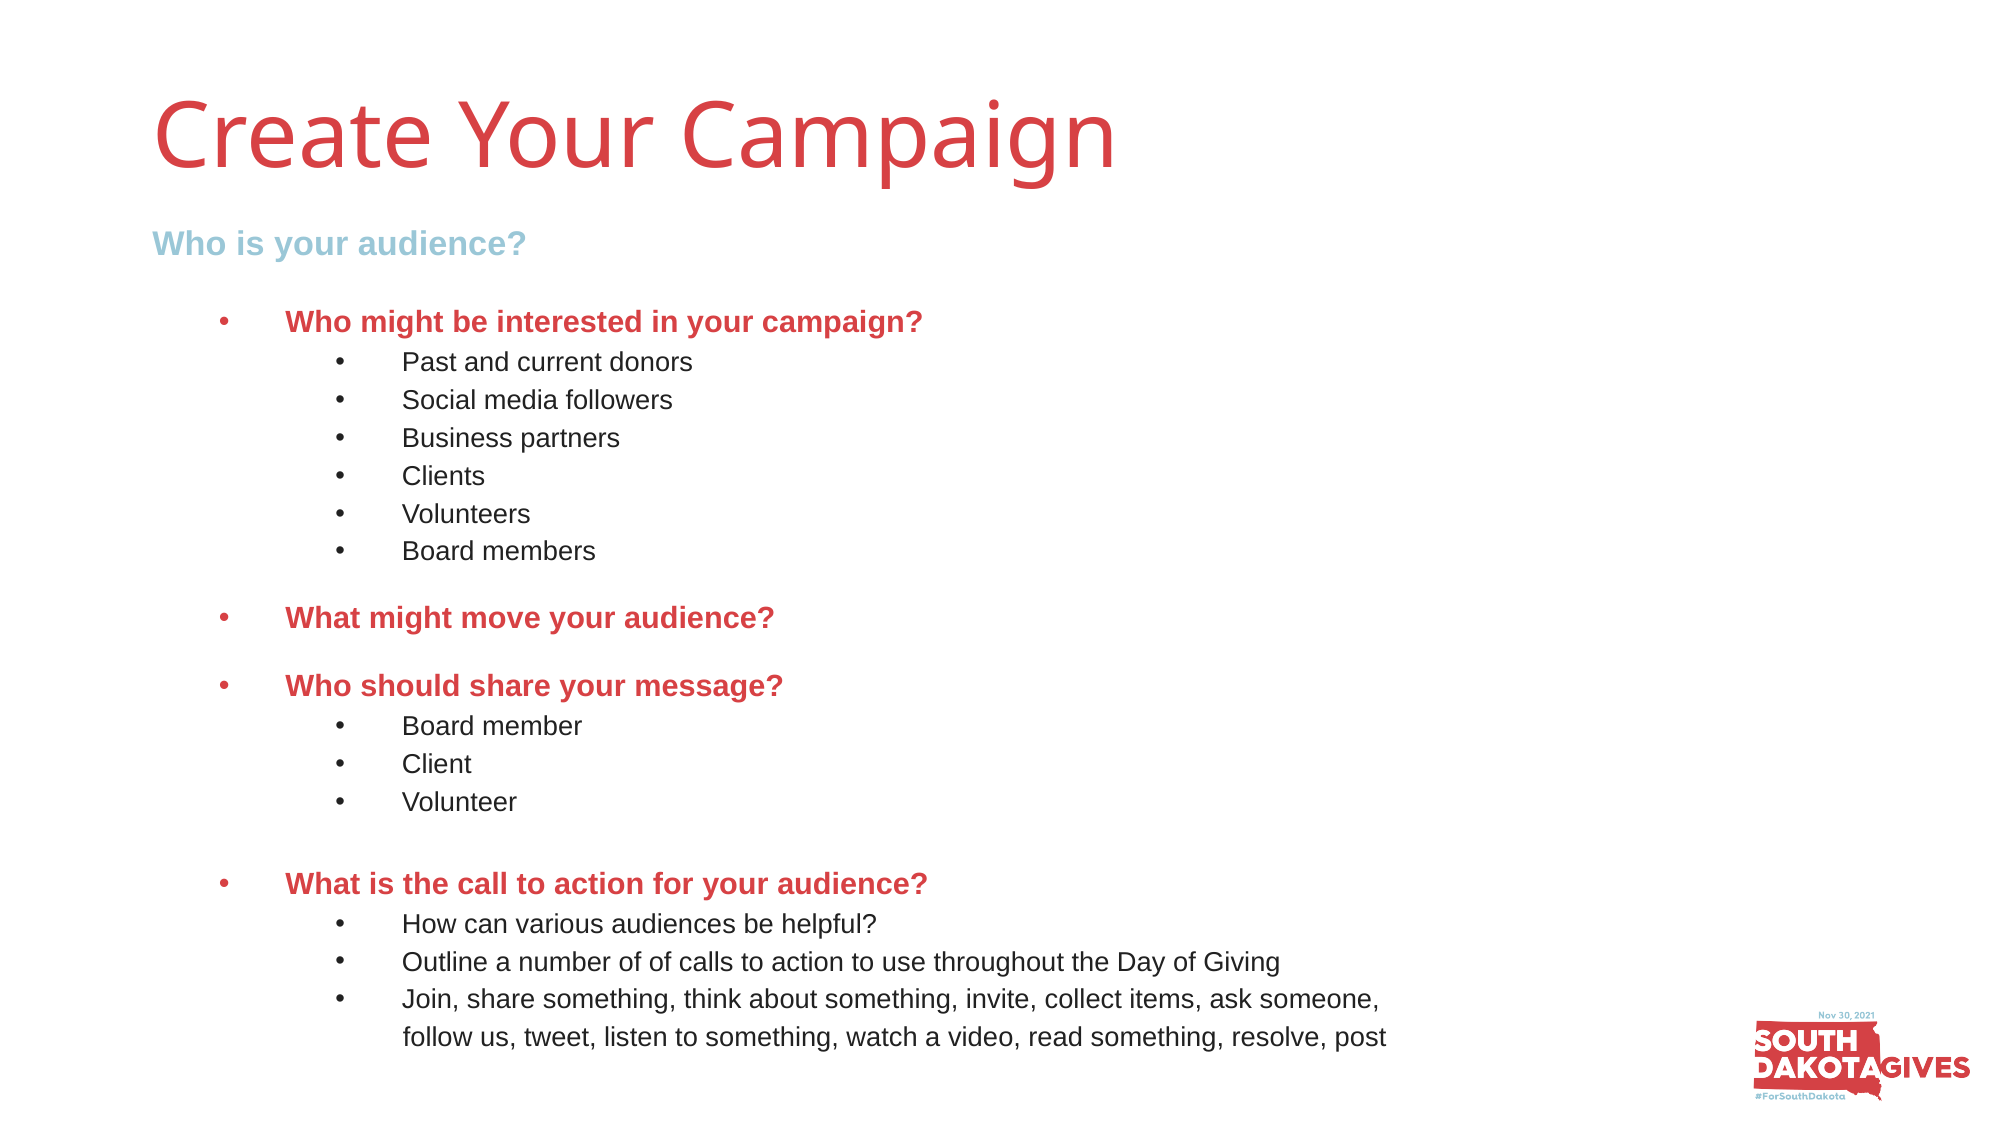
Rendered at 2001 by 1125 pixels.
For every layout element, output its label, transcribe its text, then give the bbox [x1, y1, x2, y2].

title Create Your Campaign [137, 29, 1863, 218]
picture [1749, 1005, 1975, 1107]
list Who is your audience? Who might be interested in your campaign? Past and current donors Social media followers Business partners Clients Volunteers Board members What might move your audience? Who should share your message? Board member Client Volunteer What is the call to action for your audience? How can various audiences be helpful? Outline a number of of calls to action to use throughout the Day of Giving Join, share something, think about something, invite, collect items, ask someone, follow us, tweet, listen to something, watch a video, read something, resolve, post [137, 218, 1863, 1070]
